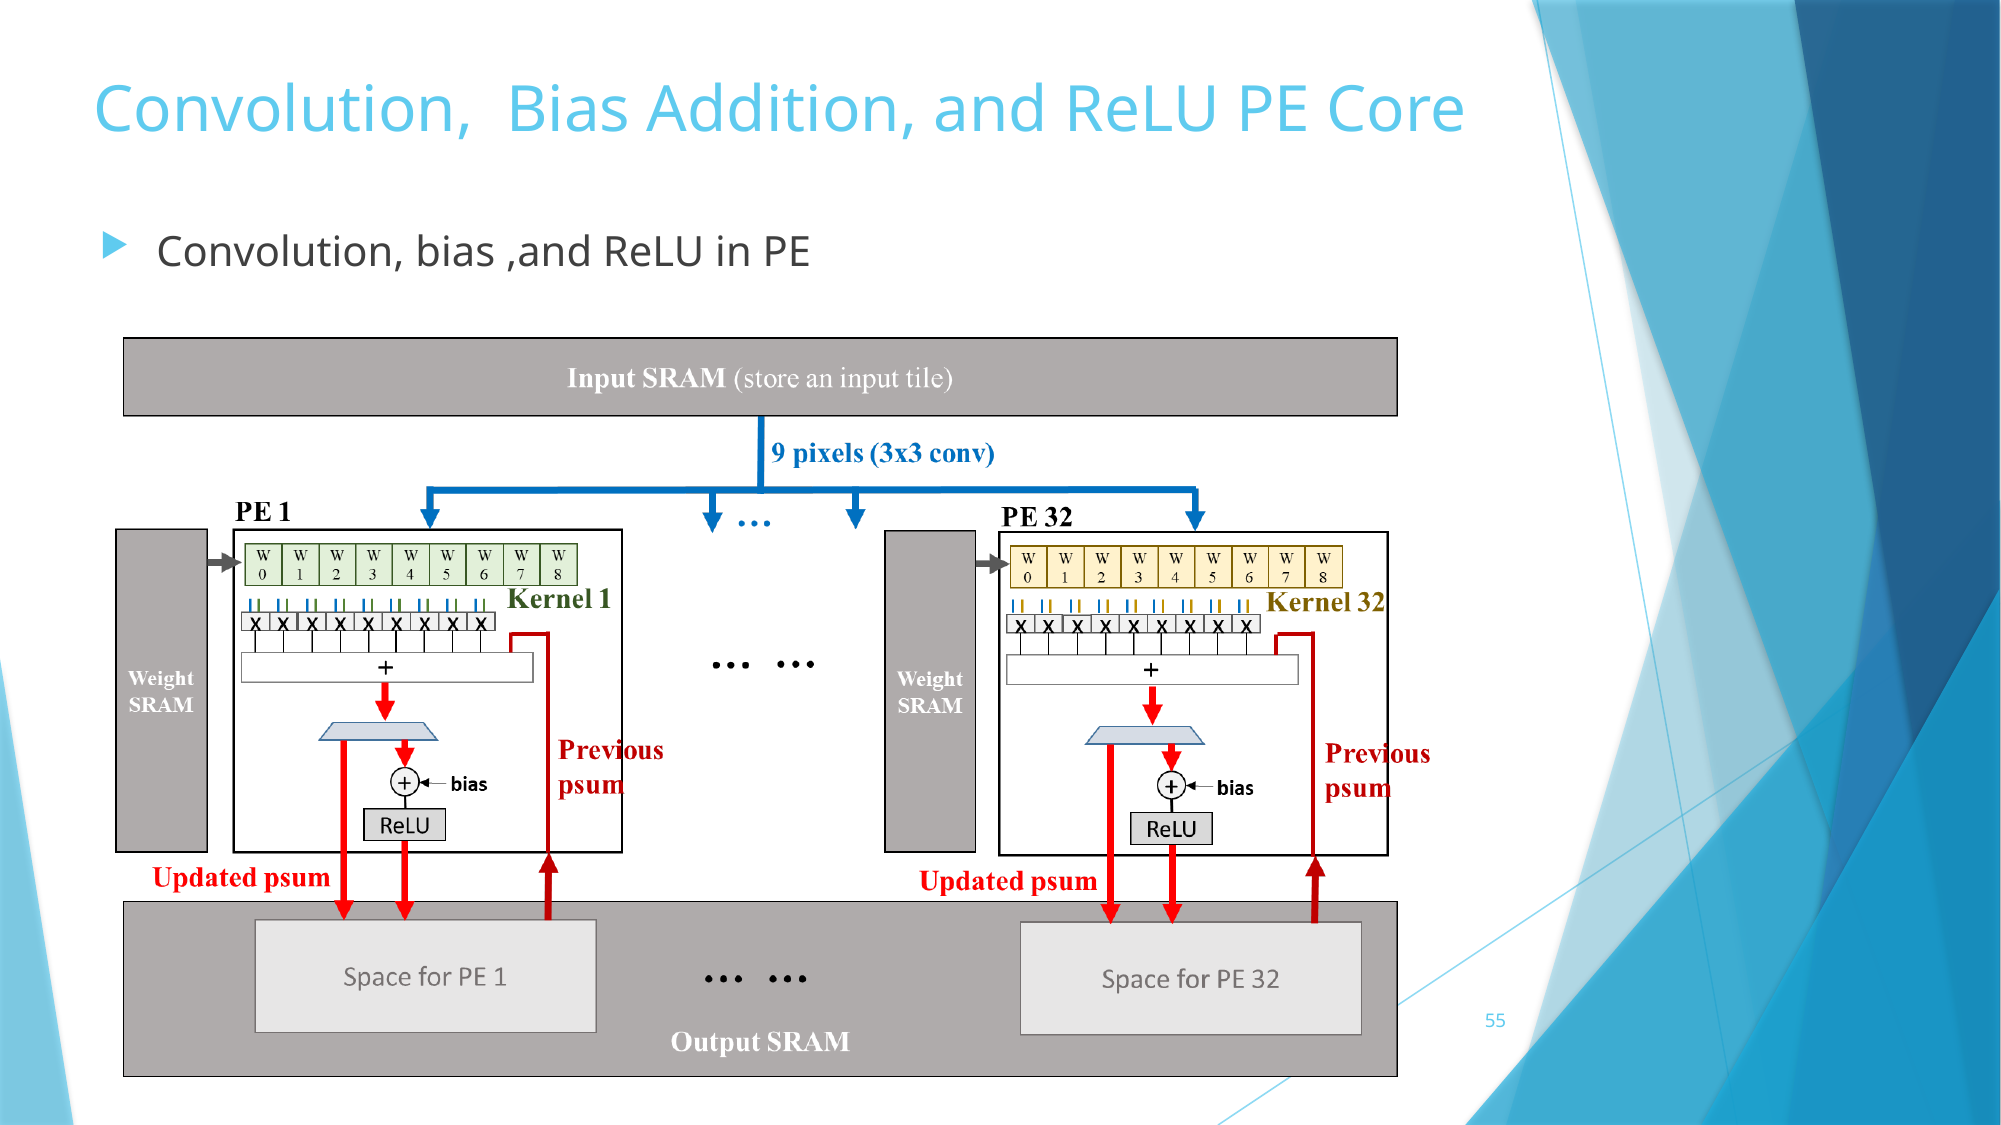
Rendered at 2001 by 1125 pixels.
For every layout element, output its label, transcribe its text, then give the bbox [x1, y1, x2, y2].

list Convolution, bias ,and ReLU in PE [85, 217, 1800, 932]
slide_number 55 [1494, 991, 1522, 1051]
title Convolution, Bias Addition, and ReLU PE Core [78, 60, 1489, 277]
picture [114, 336, 1490, 1078]
